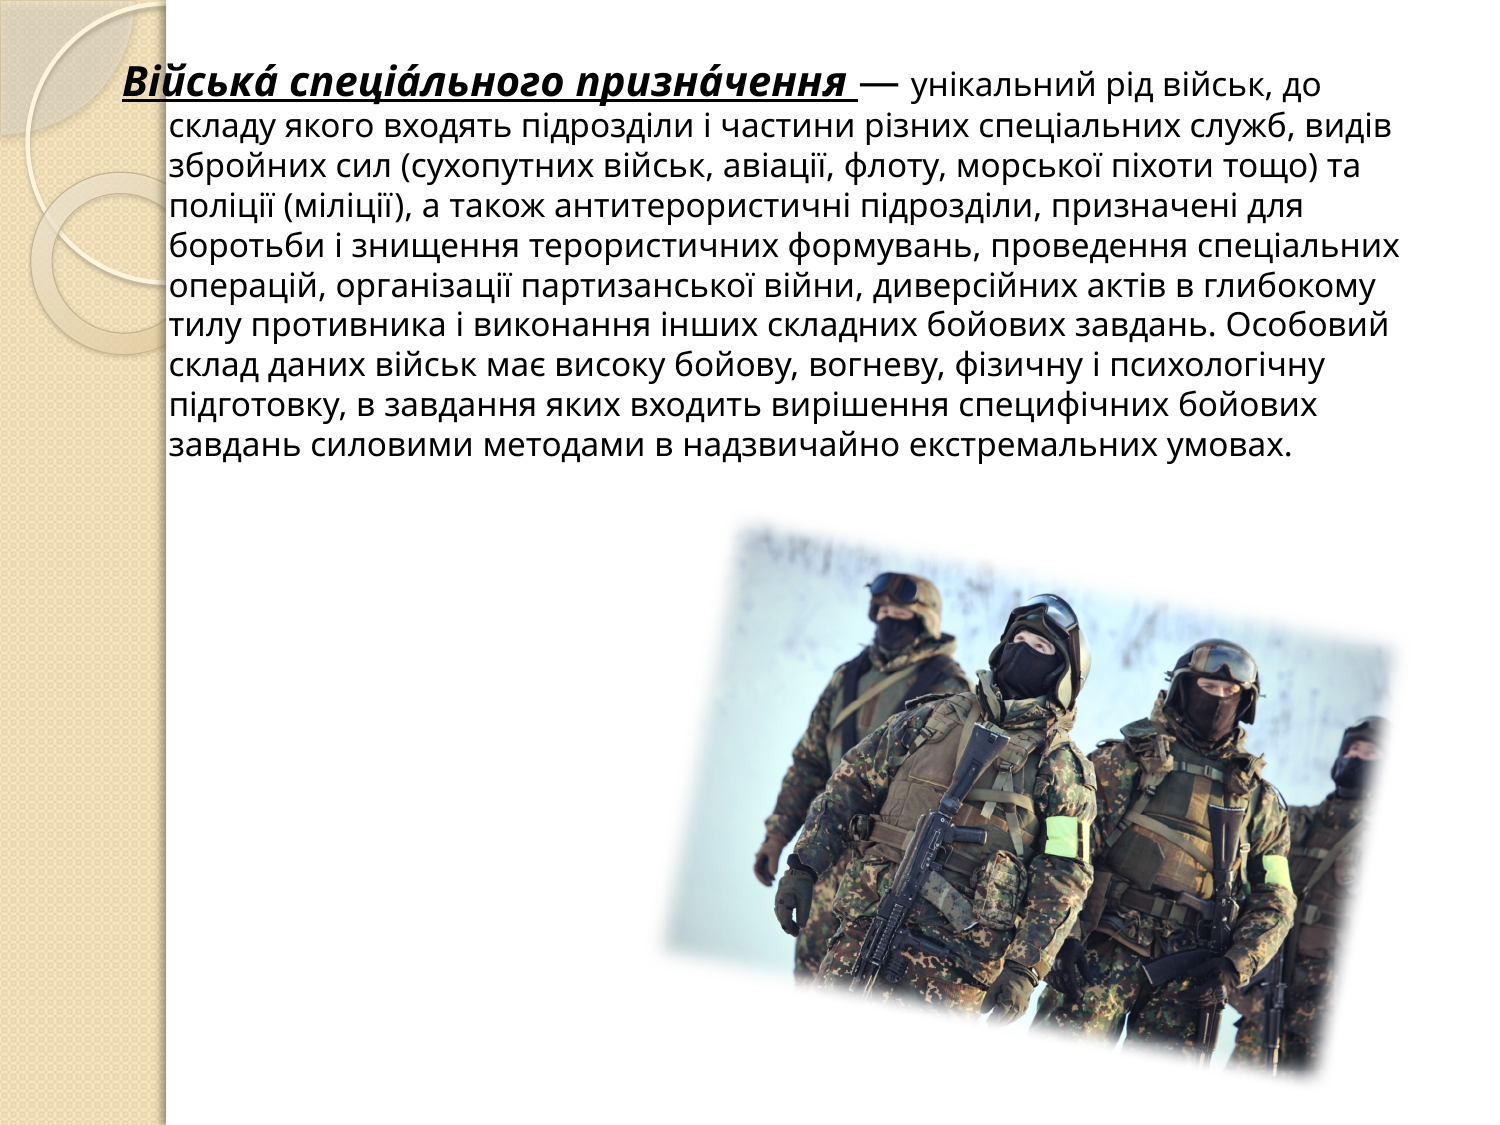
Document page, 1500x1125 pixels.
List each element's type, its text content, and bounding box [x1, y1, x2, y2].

list Війська́ спеціа́льного призна́чення — унікальний рід військ, до складу якого входять підрозділи і частини різних спеціальних служб, видів збройних сил (сухопутних військ, авіації, флоту, морської піхоти тощо) та поліції (міліції), а також антитерористичні підрозділи, призначені для боротьби і знищення терористичних формувань, проведення спеціальних операцій, організації партизанської війни, диверсійних актів в глибокому тилу противника і виконання інших складних бойових завдань. Особовий склад даних військ має високу бойову, вогневу, фізичну і психологічну підготовку, в завдання яких входить вирішення специфічних бойових завдань силовими методами в надзвичайно екстремальних умовах. [93, 46, 1444, 790]
picture [675, 541, 1380, 1060]
